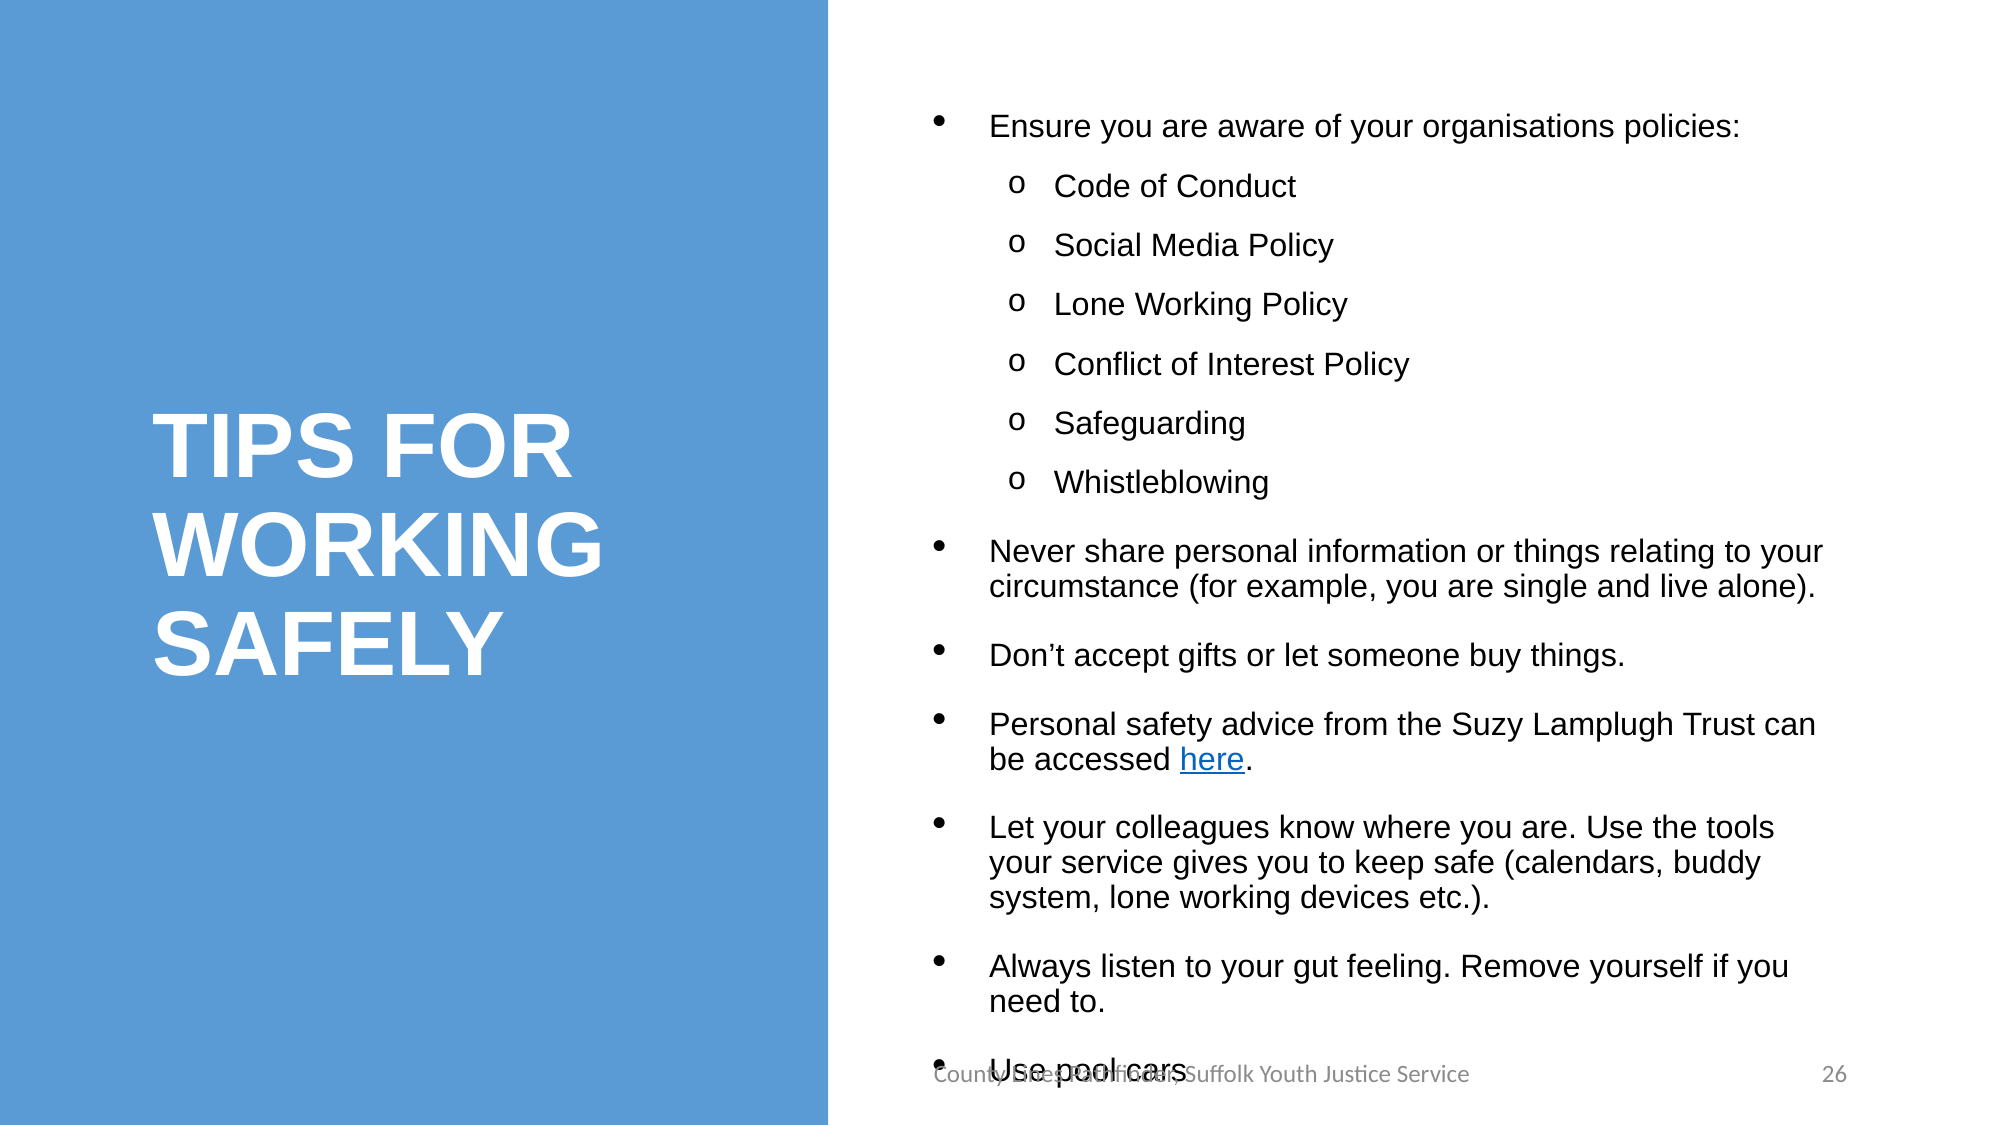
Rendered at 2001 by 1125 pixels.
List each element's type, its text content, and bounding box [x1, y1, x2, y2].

list Ensure you are aware of your organisations policies: Code of Conduct Social Media Policy Lone Working Policy Conflict of Interest Policy Safeguarding Whistleblowing Never share personal information or things relating to your circumstance (for example, you are single and live alone). Don’t accept gifts or let someone buy things. Personal safety advice from the Suzy Lamplugh Trust can be accessed here. Let your colleagues know where you are. Use the tools your service gives you to keep safe (calendars, buddy system, lone working devices etc.). Always listen to your gut feeling. Remove yourself if you need to. Use pool cars [918, 102, 1863, 1103]
slide_number 26 [1661, 1042, 1863, 1103]
footer County Lines Pathfinder, Suffolk Youth Justice Service [918, 1042, 1620, 1103]
text_box [0, 0, 829, 1125]
title TIPS FOR WORKING SAFELY [137, 102, 756, 991]
